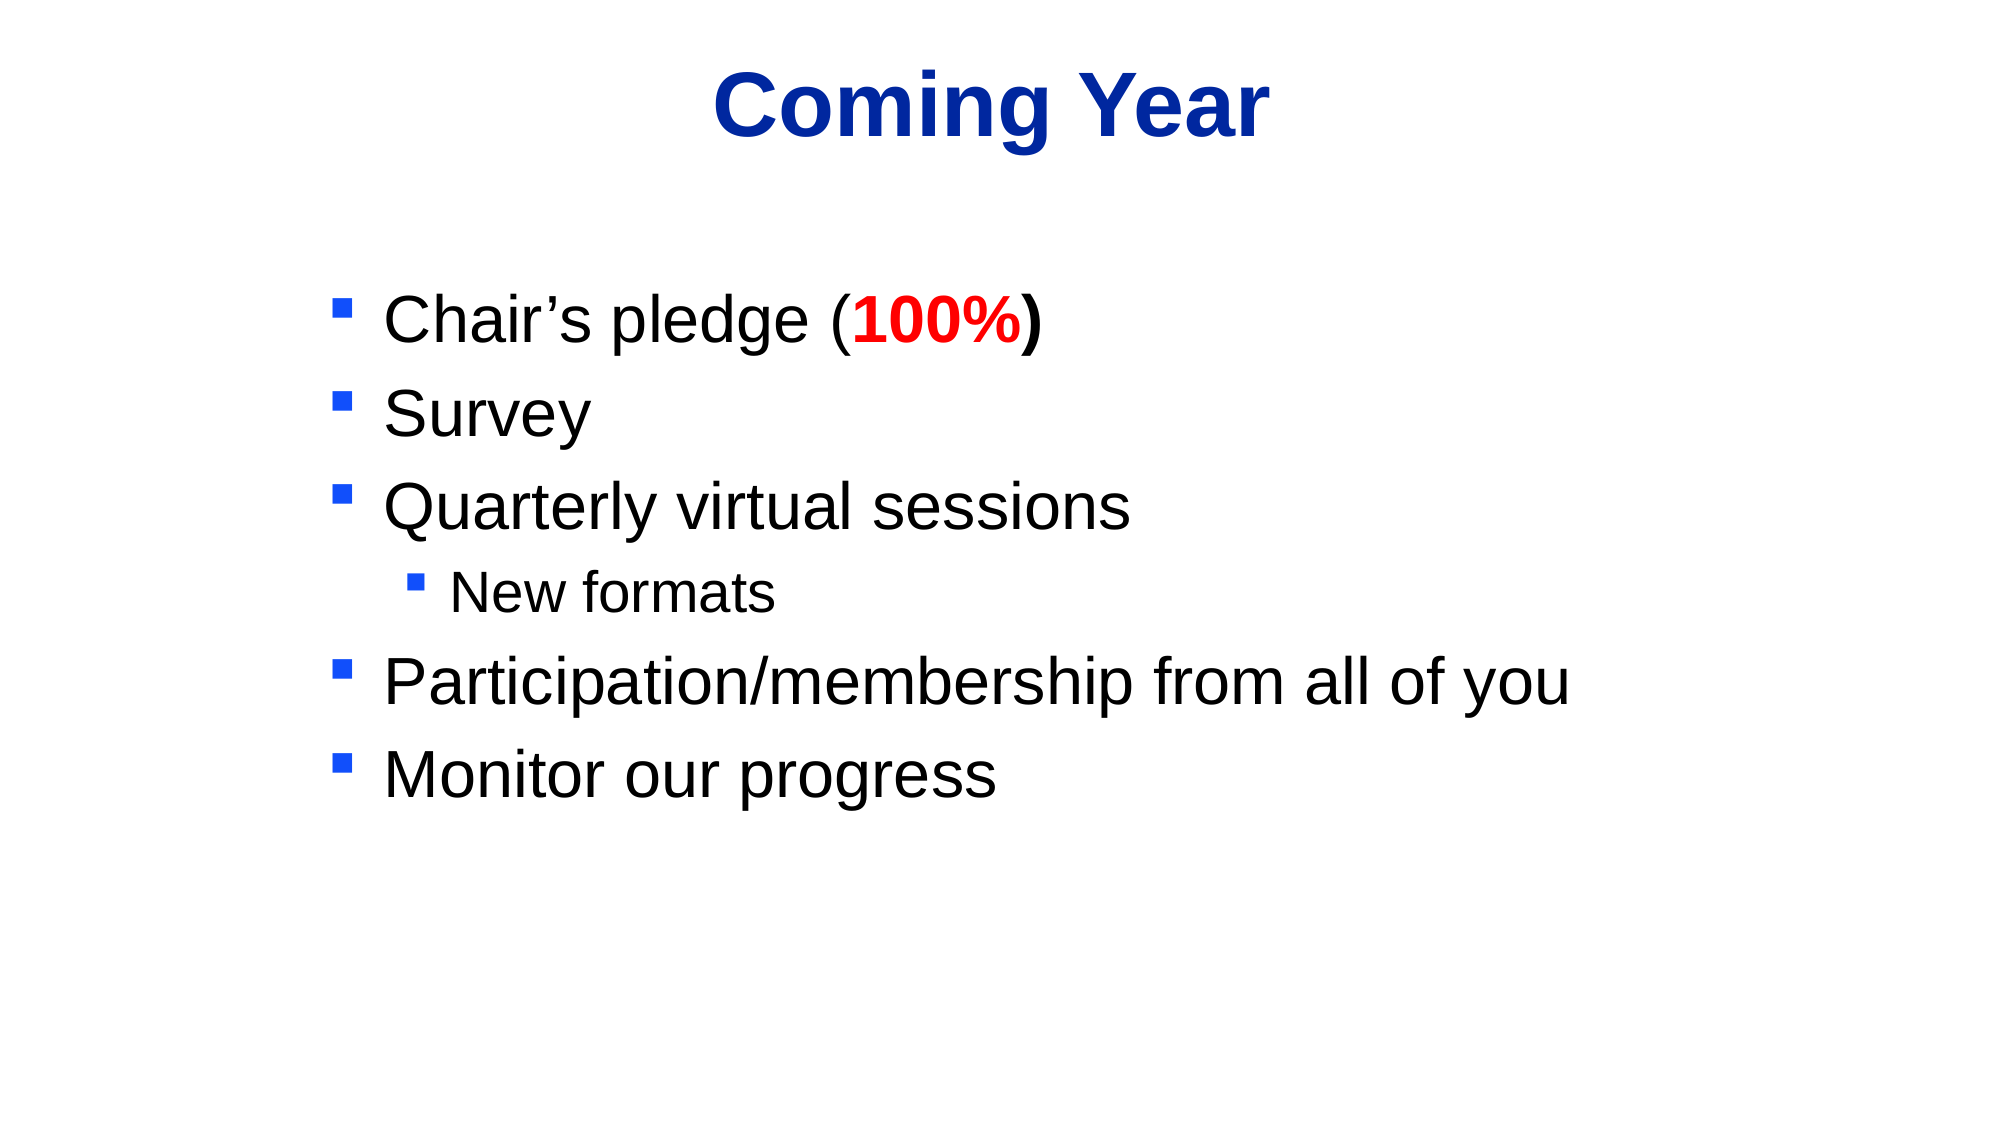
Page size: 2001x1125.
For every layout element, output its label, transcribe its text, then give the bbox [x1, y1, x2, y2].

text_box Coming Year [275, 0, 1710, 200]
text_box Chair’s pledge (100%) Survey Quarterly virtual sessions New formats Participation/membership from all of you Monitor our progress [312, 268, 1913, 1000]
